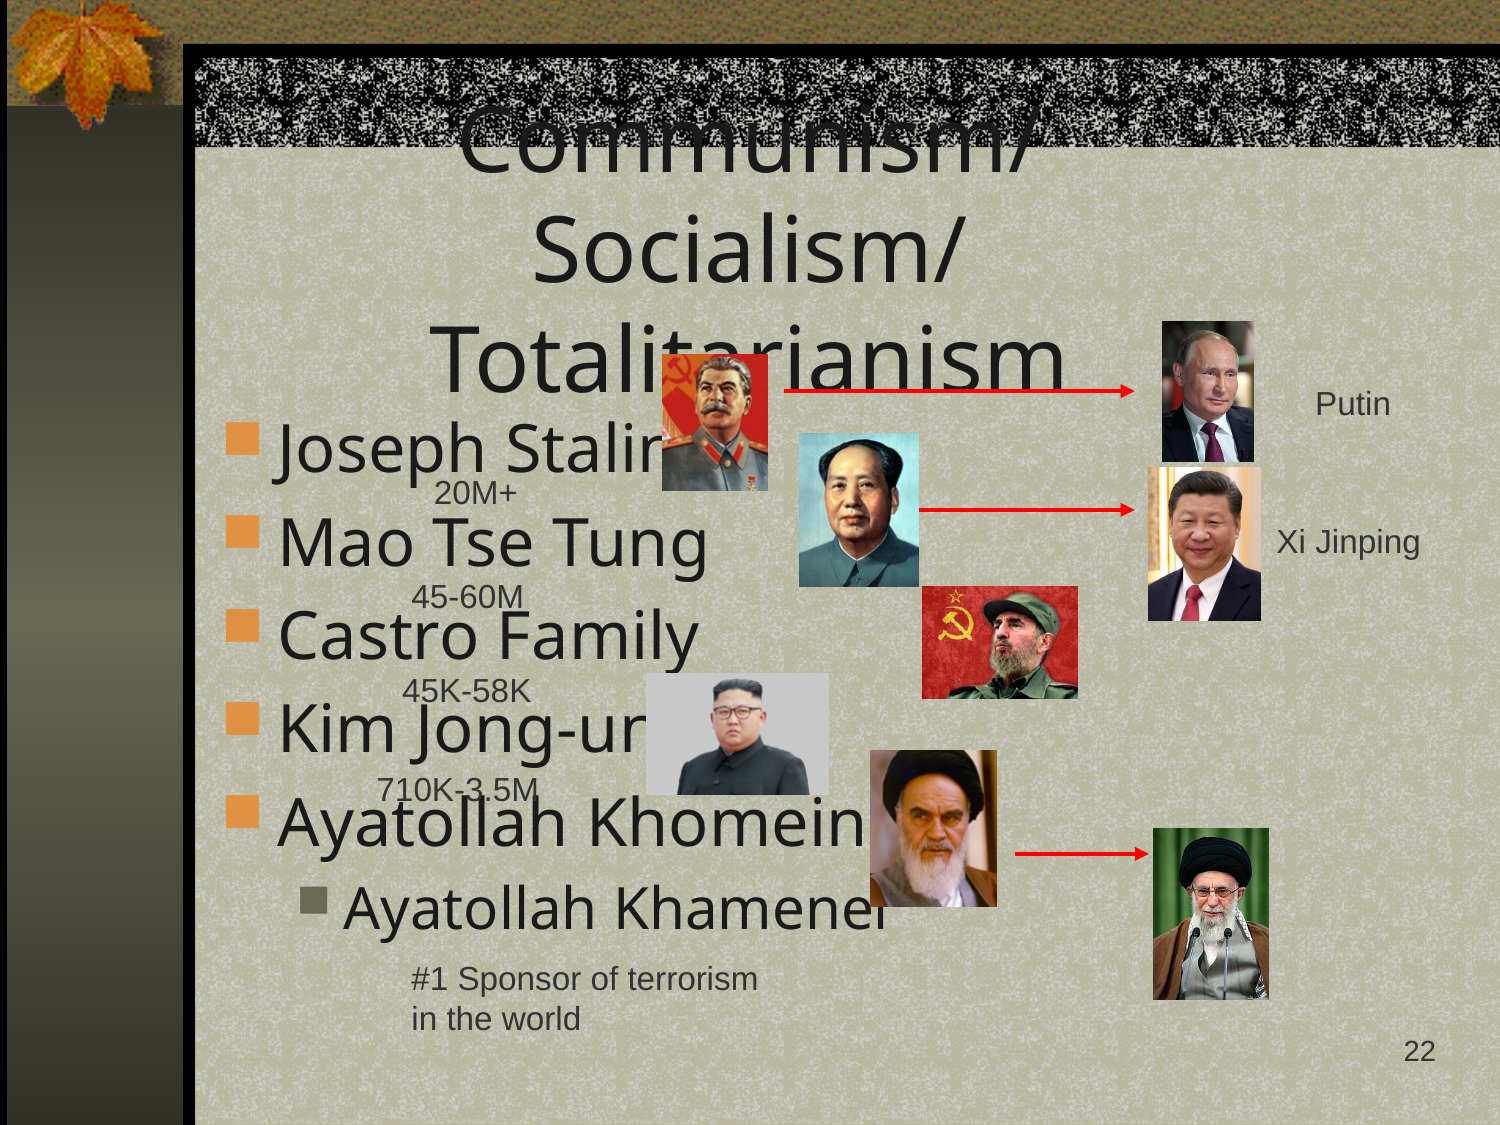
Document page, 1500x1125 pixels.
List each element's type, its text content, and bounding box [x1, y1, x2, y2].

picture [921, 585, 1078, 699]
picture [1153, 828, 1269, 1000]
picture [196, 58, 1500, 1124]
text_box 45K-58K [387, 661, 575, 716]
text_box 45-60M [396, 567, 556, 623]
title Communism/Socialism/ Totalitarianism [239, 137, 1261, 355]
text_box 20M+ [418, 464, 533, 519]
picture [1148, 467, 1262, 621]
picture [798, 433, 920, 588]
picture [7, 0, 1500, 130]
text_box 22 [1388, 1024, 1451, 1075]
text_box #1 Sponsor of terrorism in the world [396, 950, 785, 1045]
picture [870, 750, 997, 907]
list Joseph Stalin Mao Tse Tung Castro Family Kim Jong-un Ayatollah Khomeini Ayatollah Khamenei [206, 398, 1500, 1113]
picture [646, 673, 829, 795]
text_box 710K-3.5M [361, 760, 591, 816]
text_box Putin [1300, 374, 1407, 430]
text_box Xi Jinping [1266, 512, 1446, 567]
